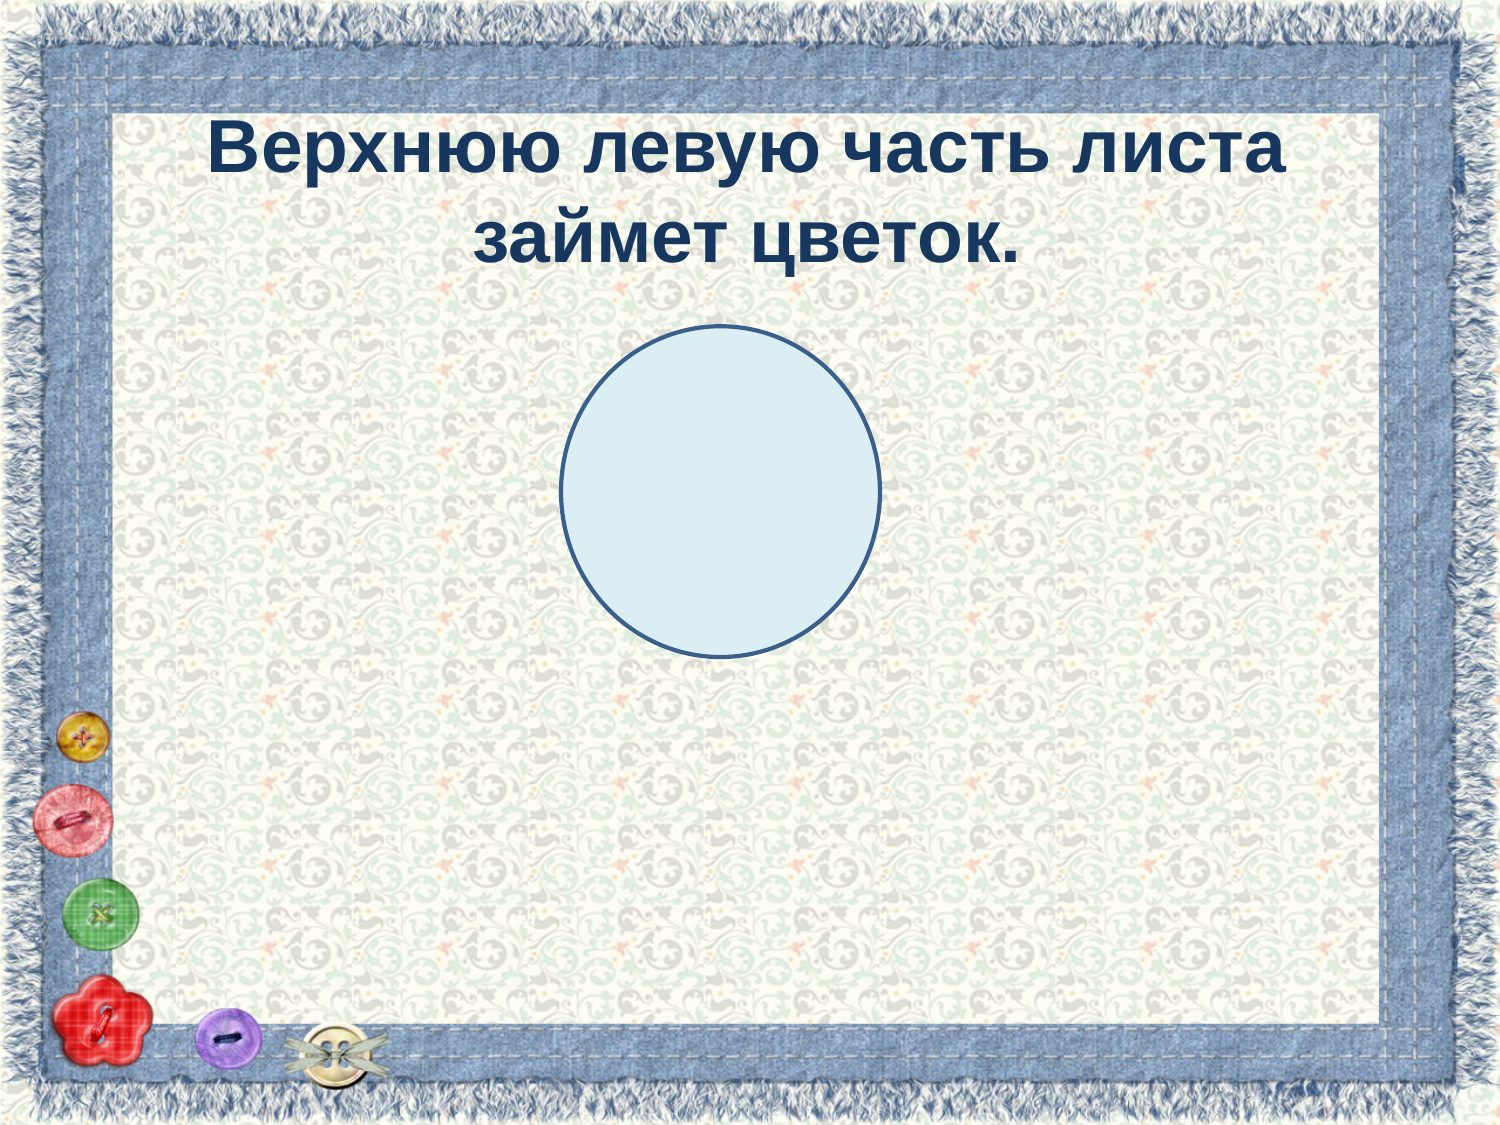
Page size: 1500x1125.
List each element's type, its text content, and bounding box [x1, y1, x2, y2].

title Верхнюю левую часть листа займет цветок. [111, 113, 1382, 262]
text_box [558, 324, 883, 660]
picture [0, 0, 1500, 1125]
